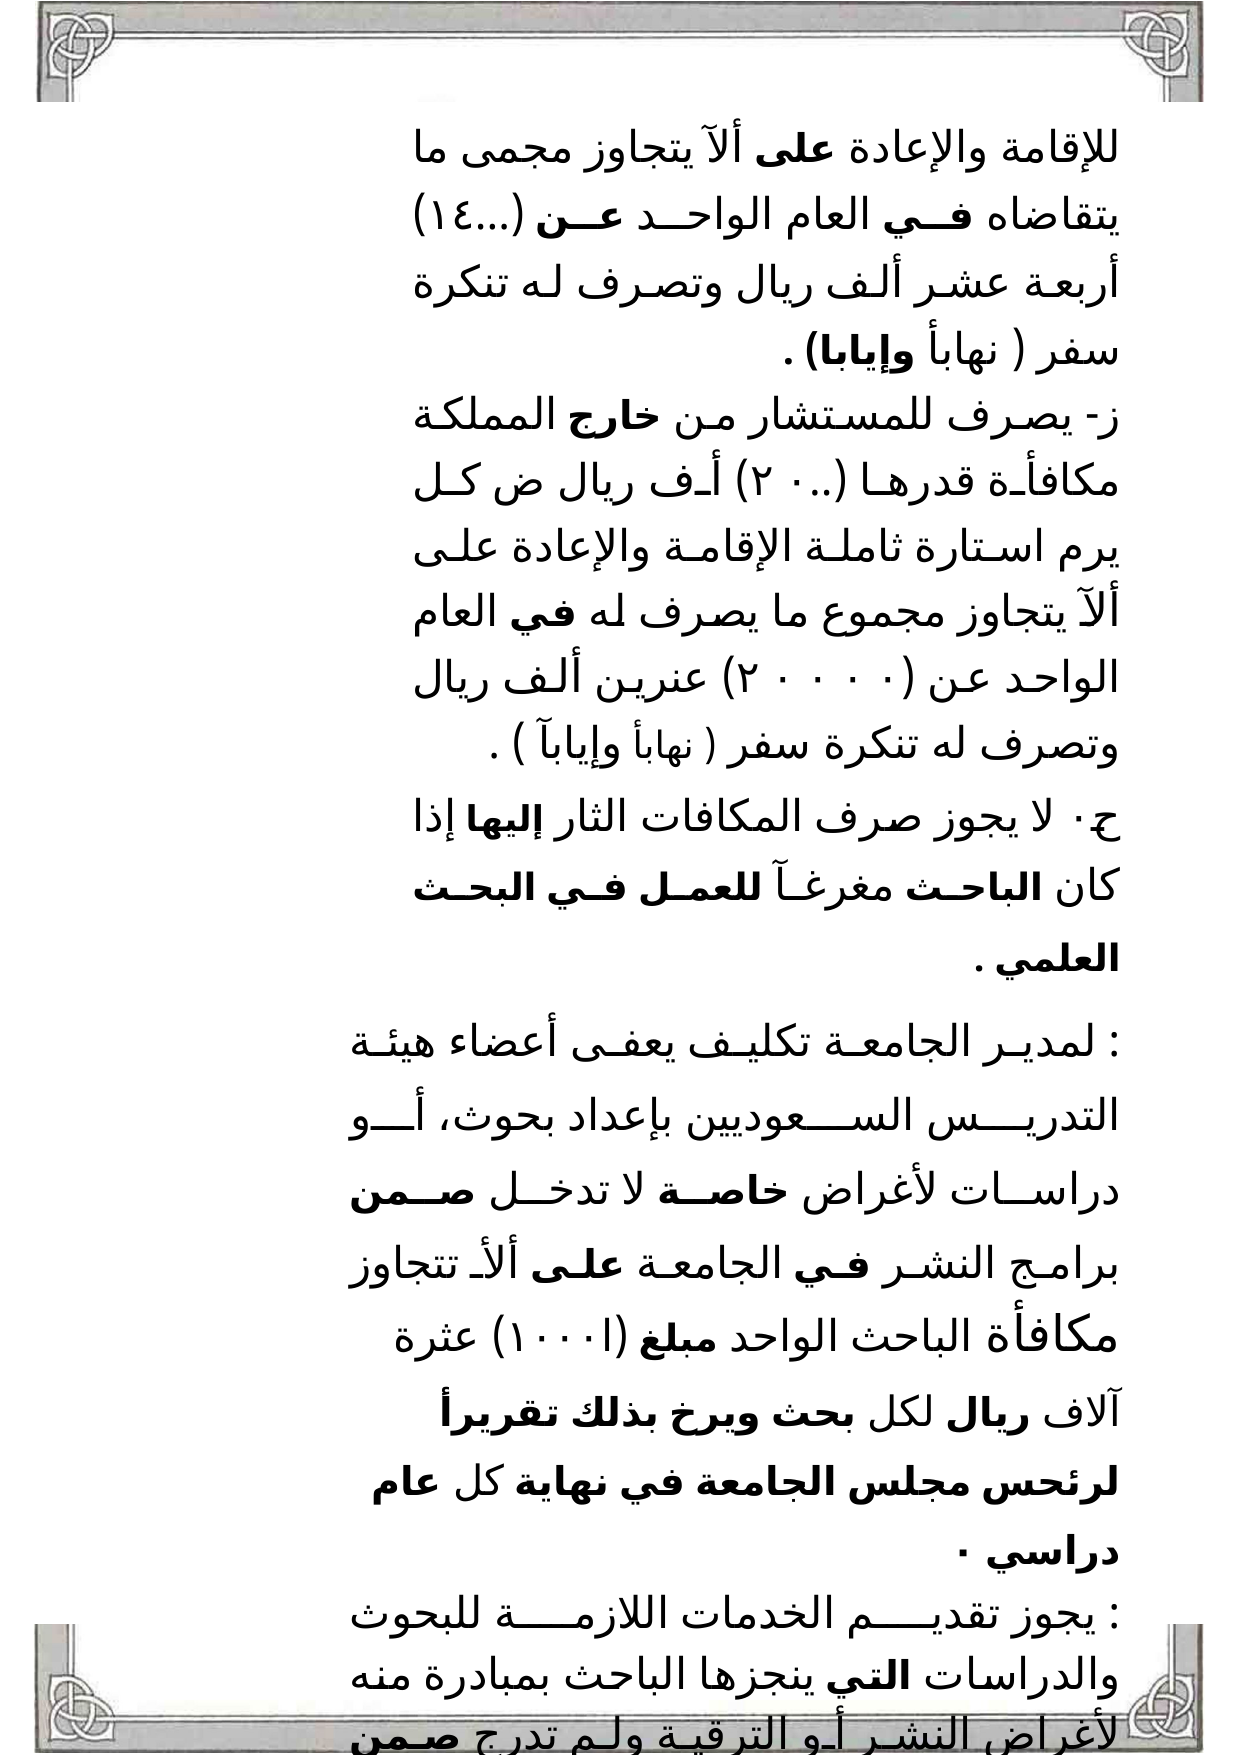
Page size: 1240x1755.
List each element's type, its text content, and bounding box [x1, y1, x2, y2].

picture [33, 1624, 1205, 1753]
picture [35, 1, 1205, 102]
text_box للإقامة والإعادة على ألآ يتجاوز مجمى ما يتقاضاه في العام الواحد عن (...١٤) أربعة عشر ألف ريال وتصرف له تنكرة سفر ( نهابأ وإيابا) . ز- يصرف للمستشار من خارج المملكة مكافأة قدرها (..٠ ٢) أف ريال ض كل يرم استارة ثاملة الإقامة والإعادة على ألآ يتجاوز مجموع ما يصرف له في العام الواحد عن (٠ ٠ ٠ ٠ ٢) عنرين ألف ريال وتصرف له تنكرة سفر ( نهابأ وإيابآ ) . ح٠ لا يجوز صرف المكافات الثار إليها إذا كان الباحث مغرغآ للعمل في البحث العلمي . : لمدير الجامعة تكليف يعفى أعضاء هيئة التدريس السعوديين بإعداد بحوث، أو دراسات لأغراض خاصة لا تدخل صمن برامج النشر في الجامعة على ألأ تتجاوز مكافأة الباحث الواحد مبلغ (ا١٠٠٠) عثرة آلاف ريال لكل بحث ويرخ بذلك تقريرأ لرئحس مجلس الجامعة في نهاية كل عام دراسي ٠ : يجوز تقديم الخدمات اللازمة للبحوث والدراسات التي ينجزها الباحث بمبادرة منه لأغراض النشر أو الترقية ولم تدرج صمن خطة البحوث المعتمدة . [110, 110, 1121, 1554]
